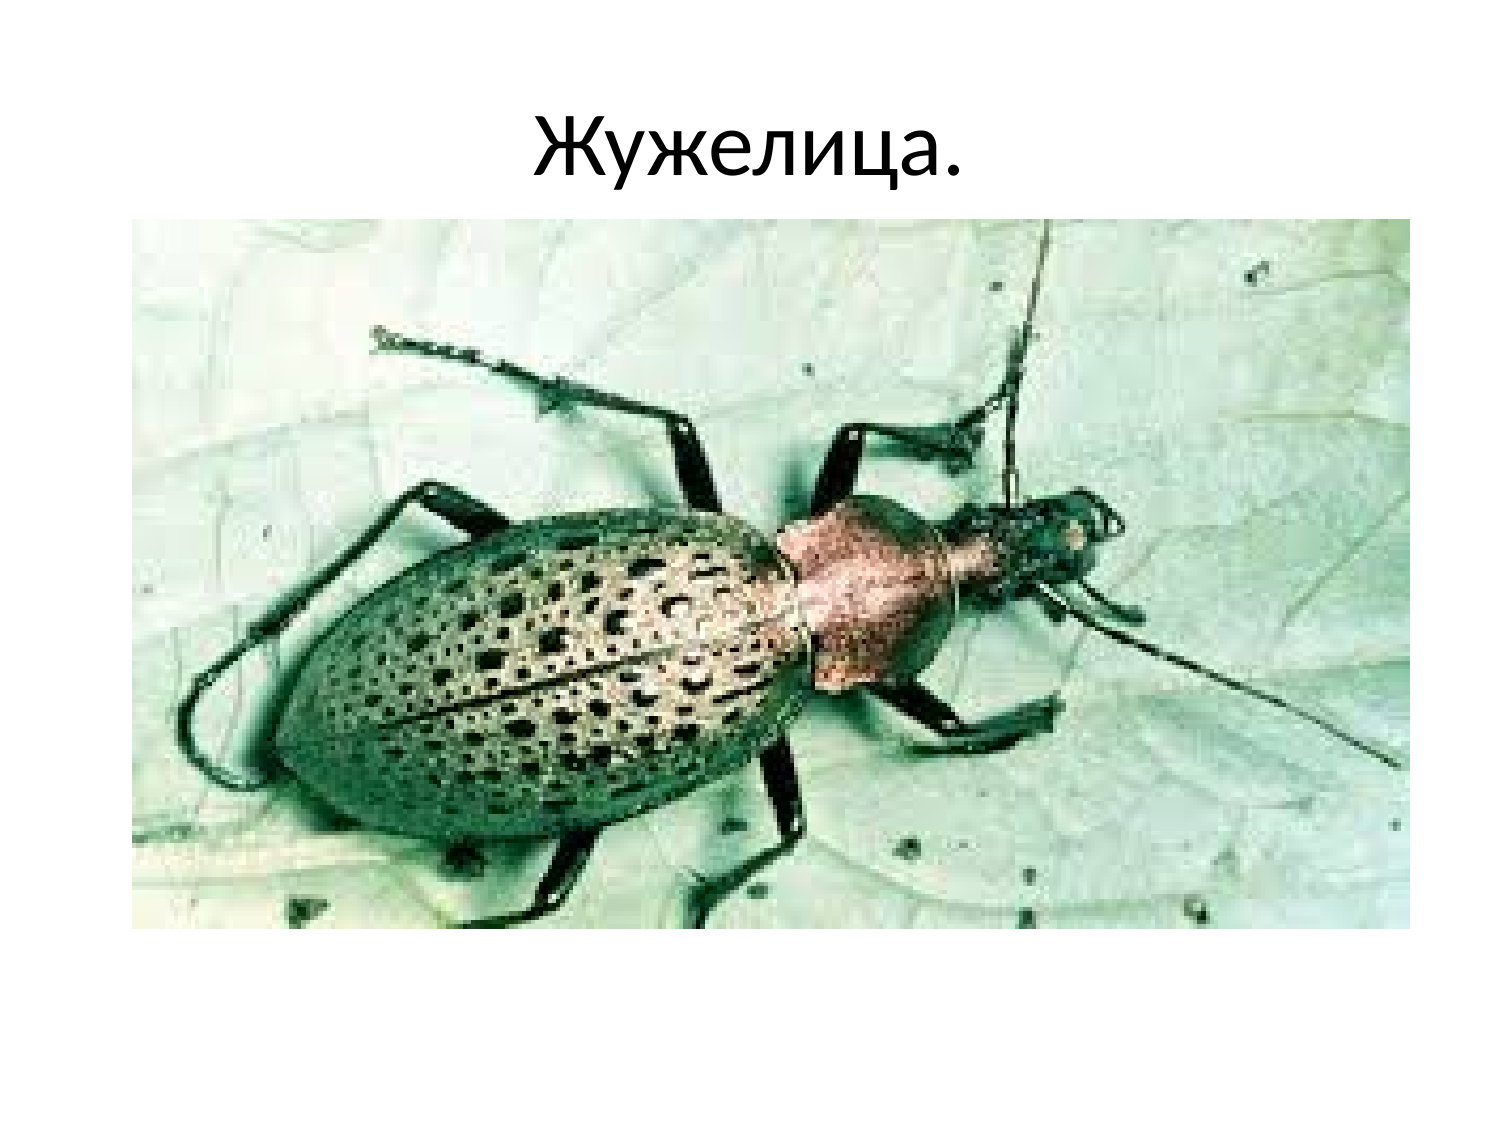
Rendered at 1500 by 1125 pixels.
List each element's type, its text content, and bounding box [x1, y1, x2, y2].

picture [132, 219, 1411, 929]
title Жужелица. [75, 45, 1425, 233]
